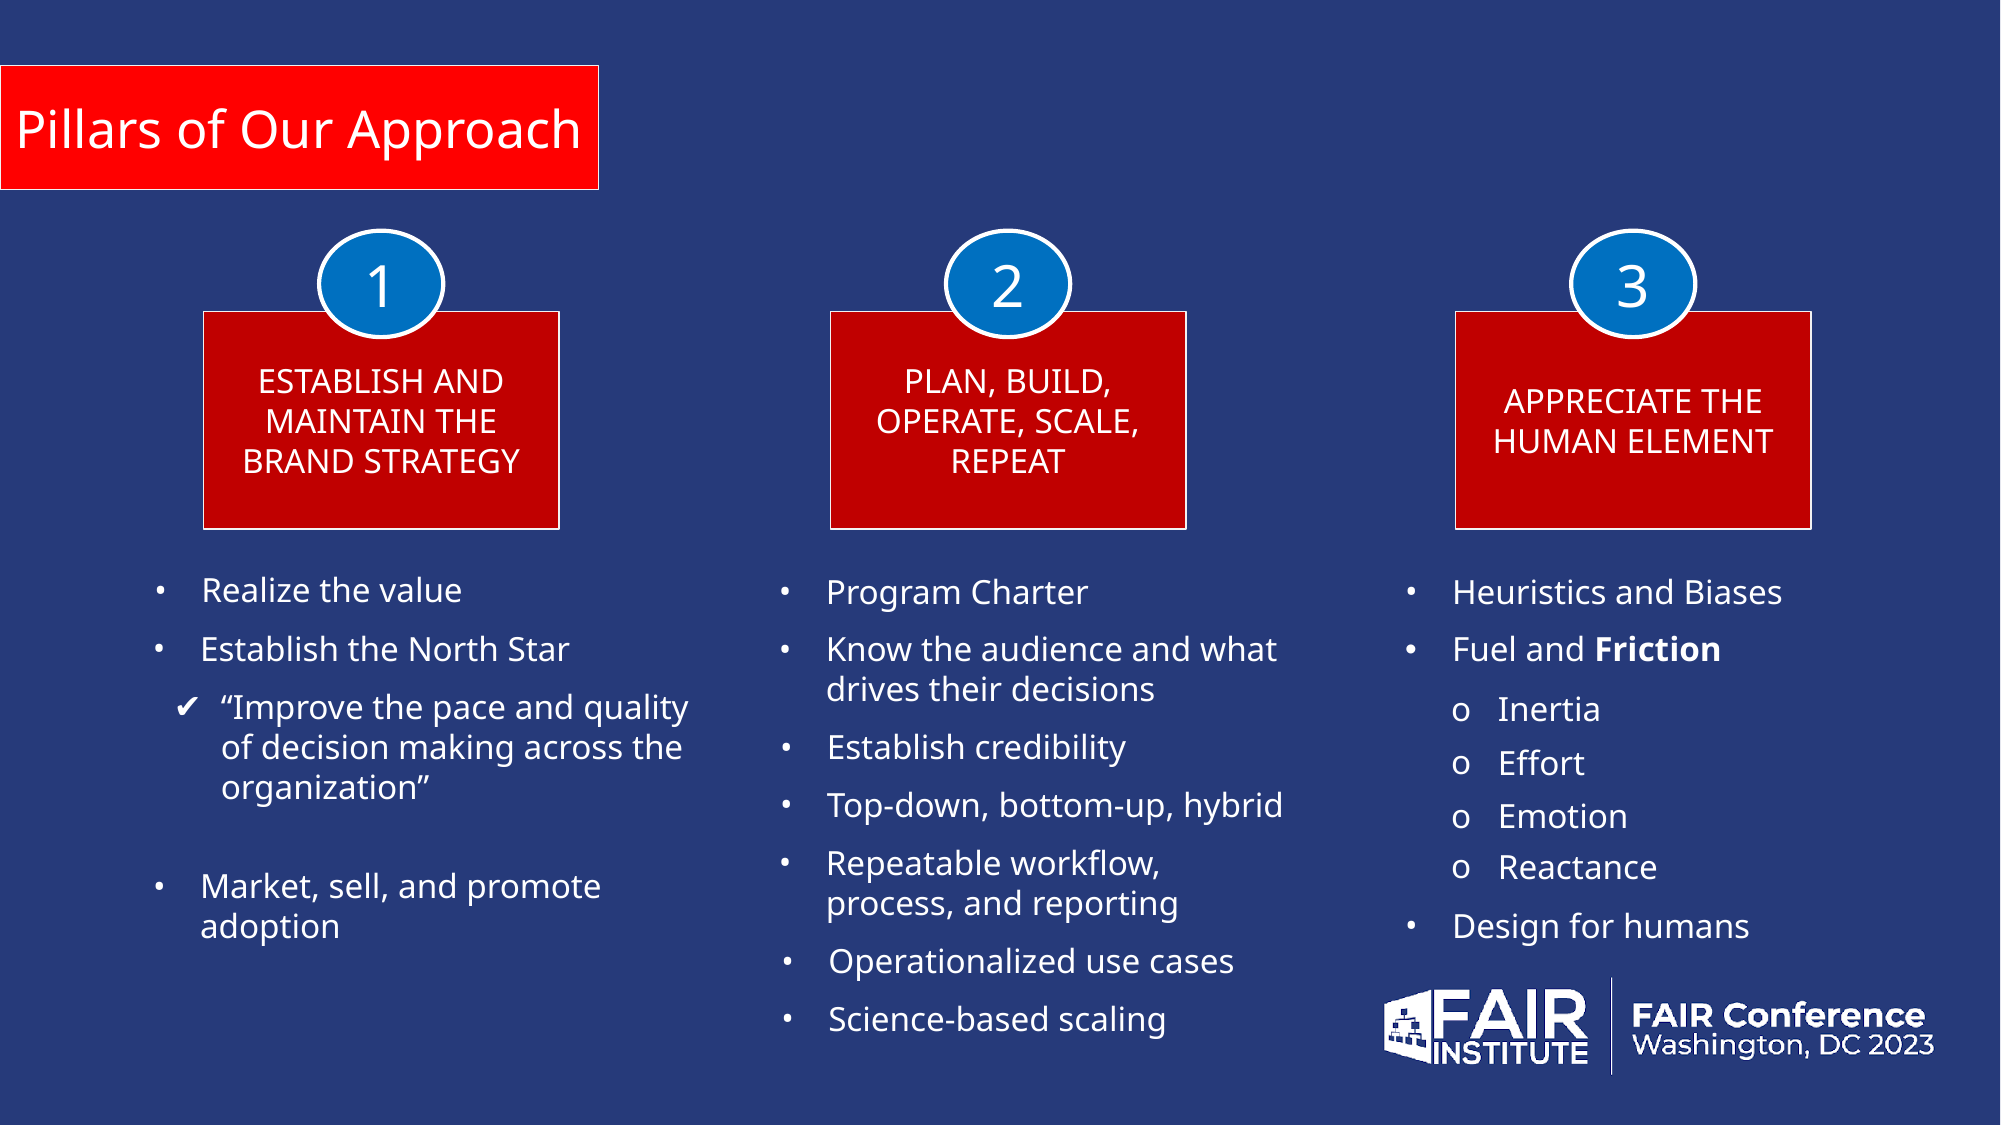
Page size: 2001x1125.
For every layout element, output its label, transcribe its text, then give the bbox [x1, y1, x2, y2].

text_box 2 [946, 230, 1071, 338]
text_box APPRECIATE THE HUMAN ELEMENT [1455, 311, 1811, 529]
text_box Program Charter [763, 563, 1285, 619]
text_box Reactance [1436, 838, 1878, 894]
text_box Realize the value [139, 562, 581, 617]
text_box Science-based scaling [766, 990, 1327, 1046]
text_box Establish credibility [765, 718, 1286, 774]
text_box 3 [1571, 230, 1696, 338]
text_box Heuristics and Biases [1390, 563, 1912, 619]
text_box Establish the North Star [138, 620, 715, 676]
text_box Repeatable workflow, process, and reporting [763, 834, 1285, 930]
text_box Fuel and Friction [1390, 621, 1832, 677]
text_box PLAN, BUILD, OPERATE, SCALE, REPEAT [830, 311, 1186, 529]
text_box Market, sell, and promote adoption [138, 857, 625, 953]
picture [0, 0, 2001, 1125]
text_box Operationalized use cases [766, 932, 1365, 988]
text_box “Improve the pace and quality of decision making across the organization” [159, 678, 728, 814]
text_box Top-down, bottom-up, hybrid [765, 776, 1391, 832]
text_box Know the audience and what drives their decisions [763, 620, 1363, 716]
text_box Inertia [1436, 681, 1878, 734]
text_box 1 [319, 230, 444, 338]
text_box ESTABLISH AND MAINTAIN THE BRAND STRATEGY [203, 311, 559, 529]
text_box Emotion [1436, 788, 1878, 838]
text_box Effort [1436, 734, 1878, 788]
text_box Pillars of Our Approach [0, 65, 599, 190]
text_box Design for humans [1390, 897, 1877, 953]
